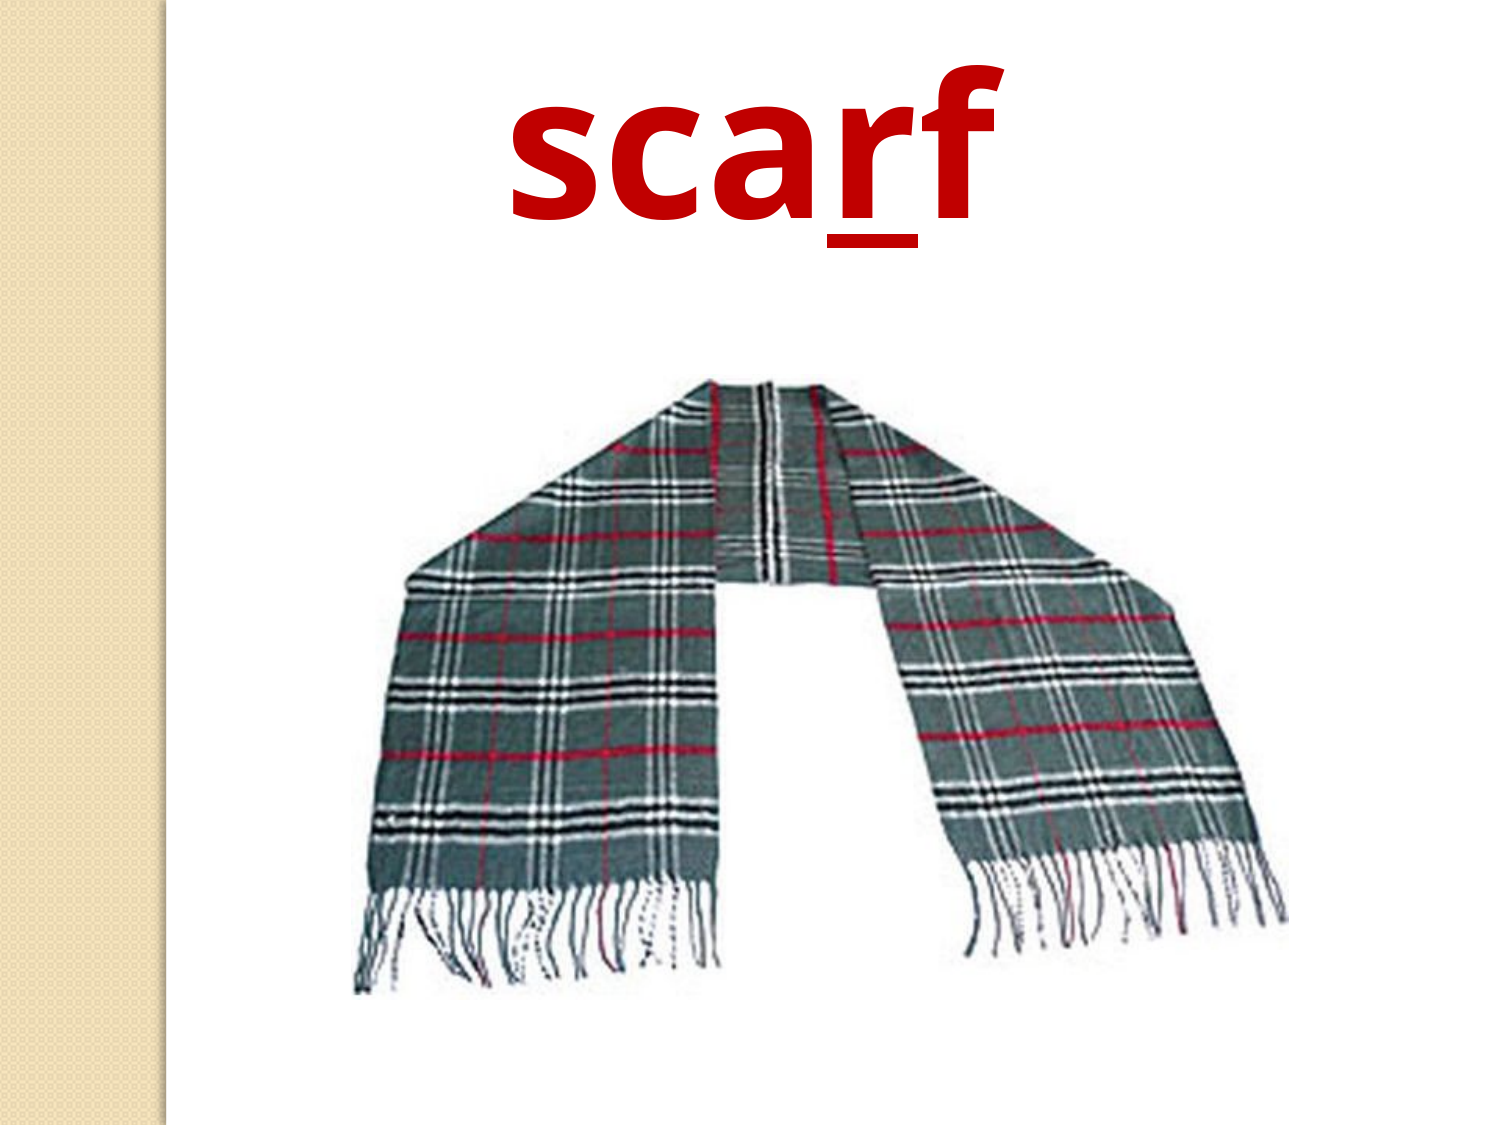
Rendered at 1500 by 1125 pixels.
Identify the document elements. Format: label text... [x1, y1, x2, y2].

text_box scarf [489, 11, 1011, 267]
picture [351, 374, 1290, 1001]
